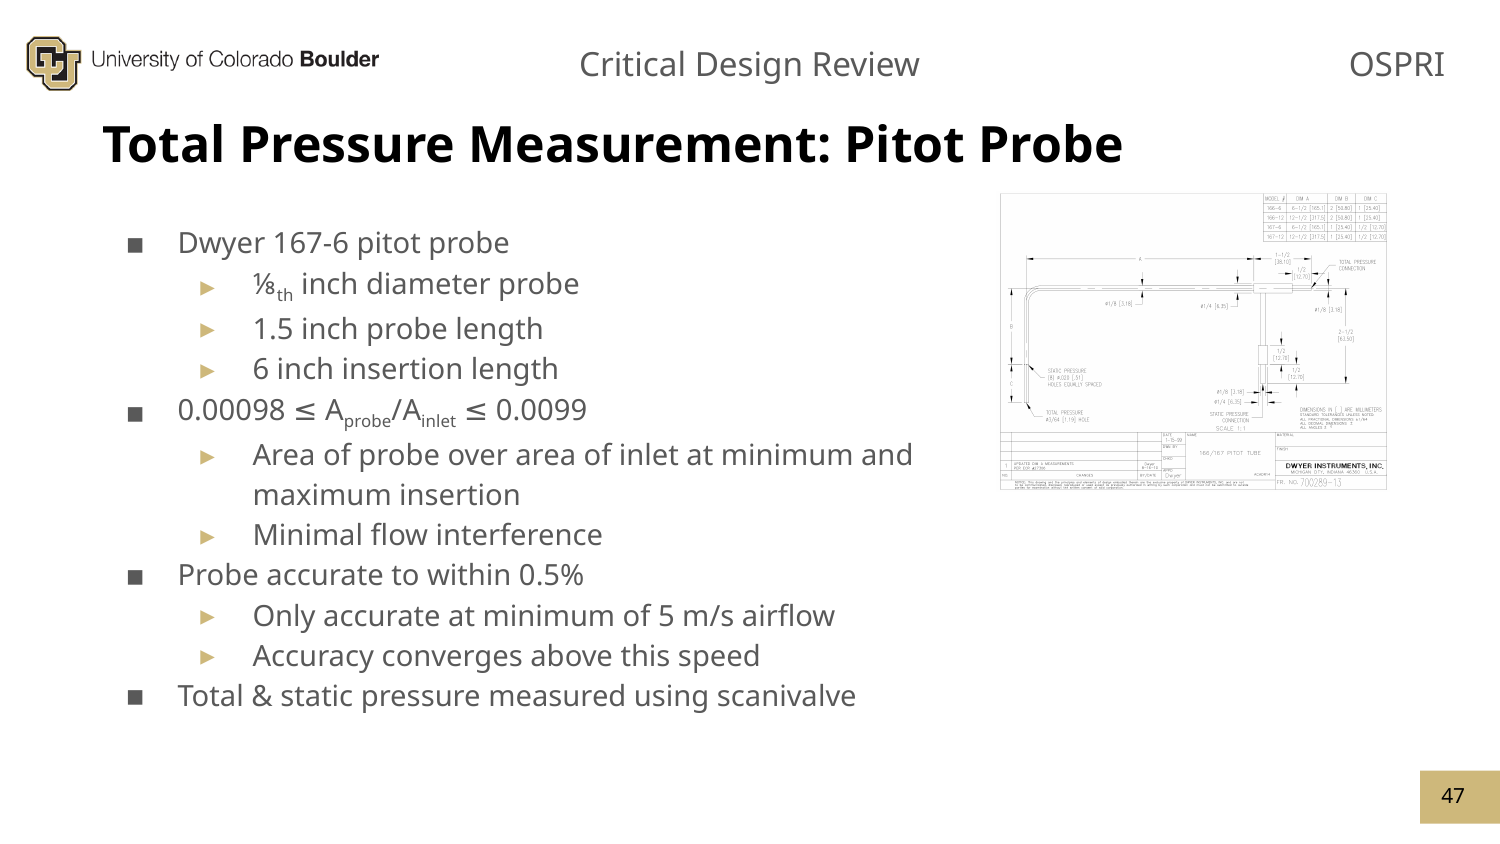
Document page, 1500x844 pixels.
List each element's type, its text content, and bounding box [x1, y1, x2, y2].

picture [26, 36, 379, 91]
list Dwyer 167-6 pitot probe ⅛th inch diameter probe 1.5 inch probe length 6 inch insertion length 0.00098 ≤ Aprobe/Ainlet ≤ 0.0099 Area of probe over area of inlet at minimum and maximum insertion Minimal flow interference Probe accurate to within 0.5% Only accurate at minimum of 5 m/s airflow Accuracy converges above this speed Total & static pressure measured using scanivalve [87, 204, 934, 805]
picture [996, 191, 1390, 492]
slide_number 47 [1389, 764, 1480, 830]
title Total Pressure Measurement: Pitot Probe [87, 97, 1417, 192]
